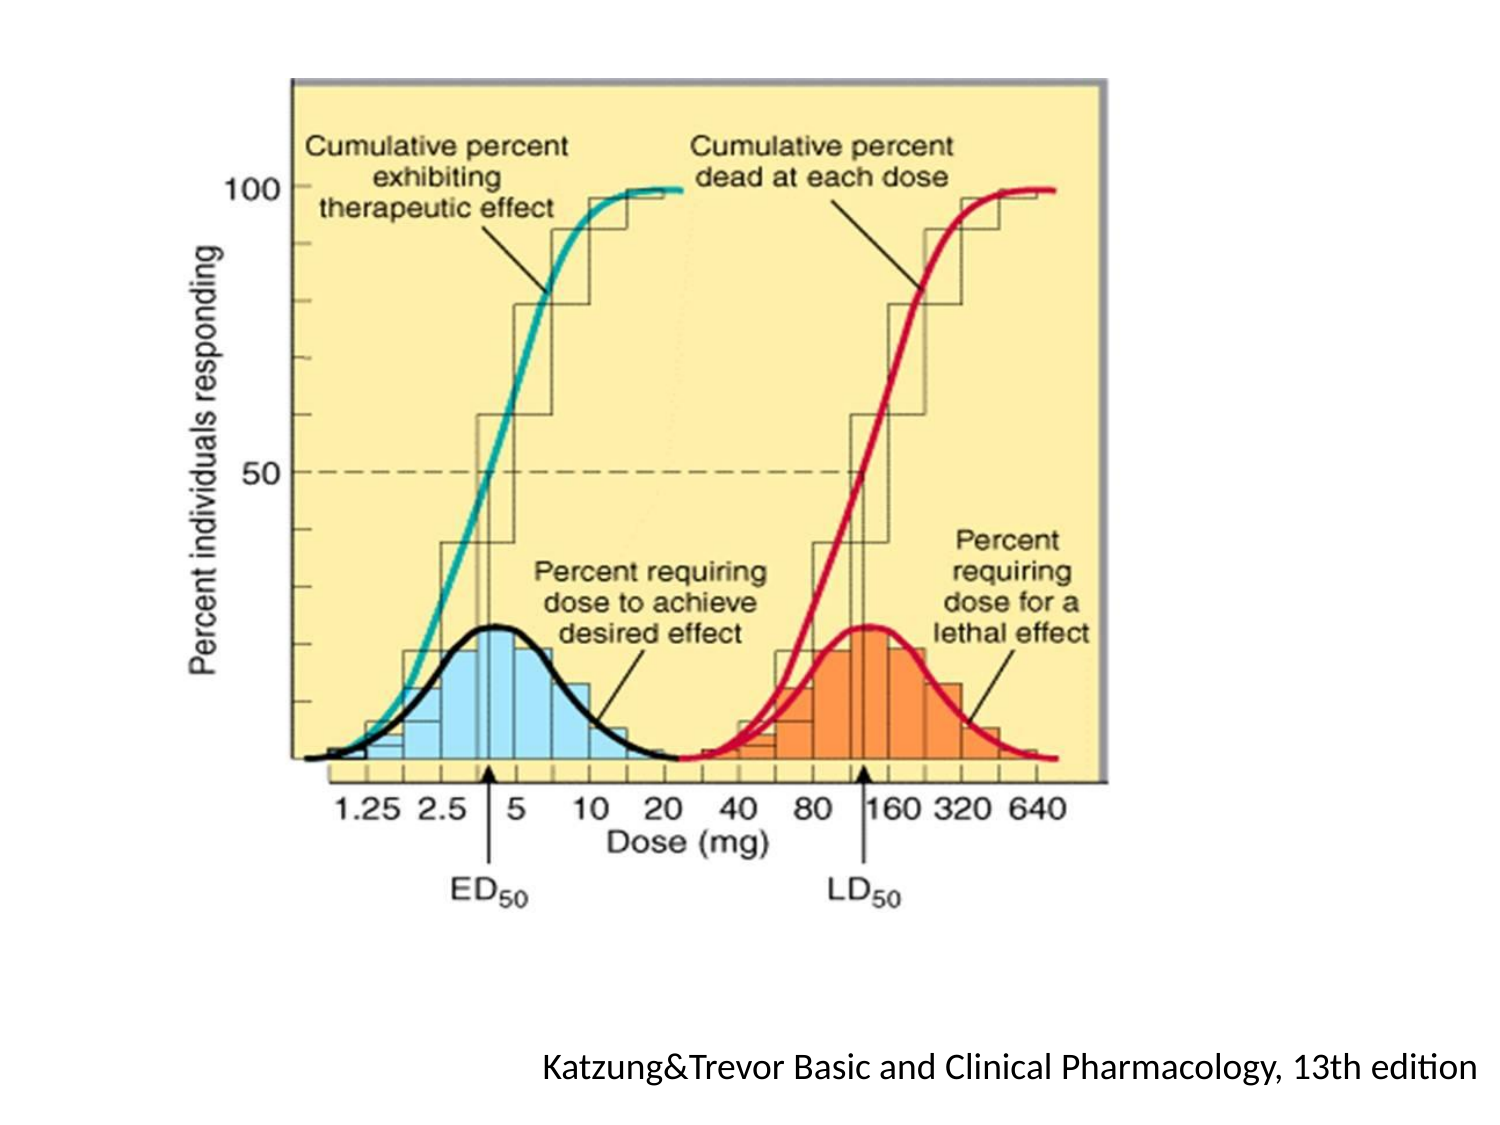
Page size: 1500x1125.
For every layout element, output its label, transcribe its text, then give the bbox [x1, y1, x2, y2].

text_box Katzung&Trevor Basic and Clinical Pharmacology, 13th edition [528, 1034, 1494, 1095]
picture [100, 77, 1213, 913]
